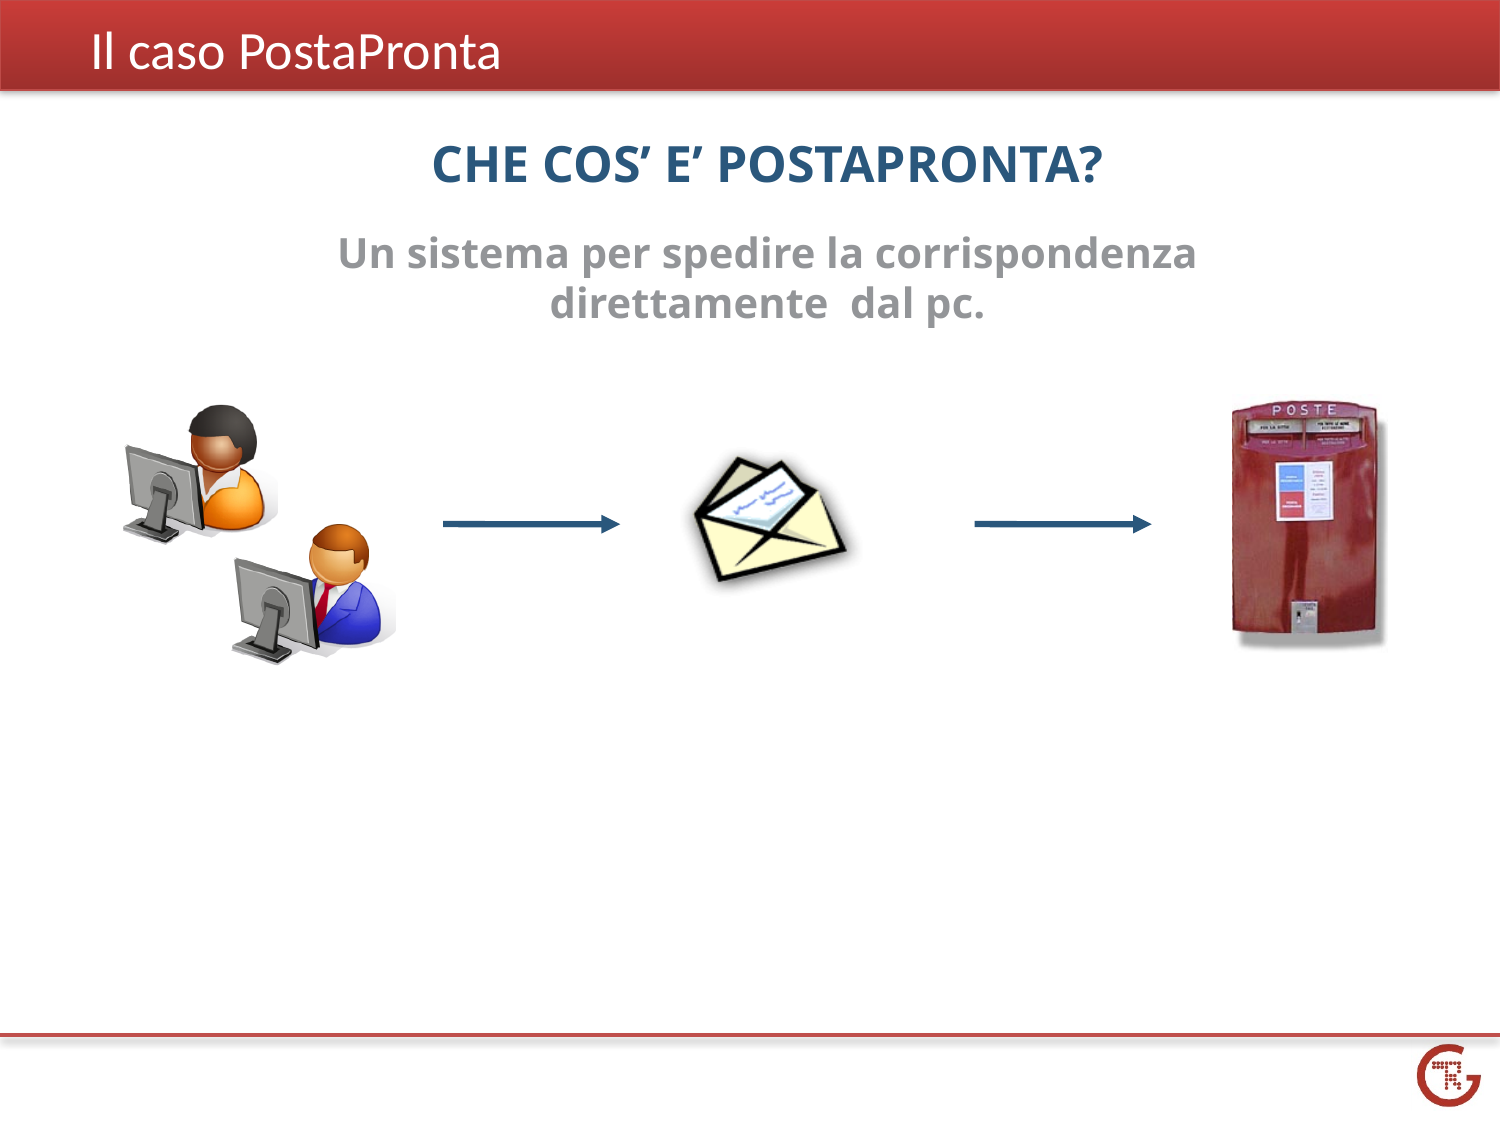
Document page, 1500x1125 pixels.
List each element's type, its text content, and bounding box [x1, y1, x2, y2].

picture [1411, 1040, 1484, 1111]
picture [678, 440, 869, 601]
text_box Un sistema per spedire la corrispondenza direttamente dal pc. [206, 219, 1329, 335]
text_box [974, 517, 1152, 531]
picture [123, 393, 396, 667]
text_box CHE COS’ E’ POSTAPRONTA? [206, 125, 1329, 201]
text_box [443, 517, 621, 531]
text_box Il caso PostaPronta [74, 7, 1425, 88]
picture [1231, 393, 1389, 655]
